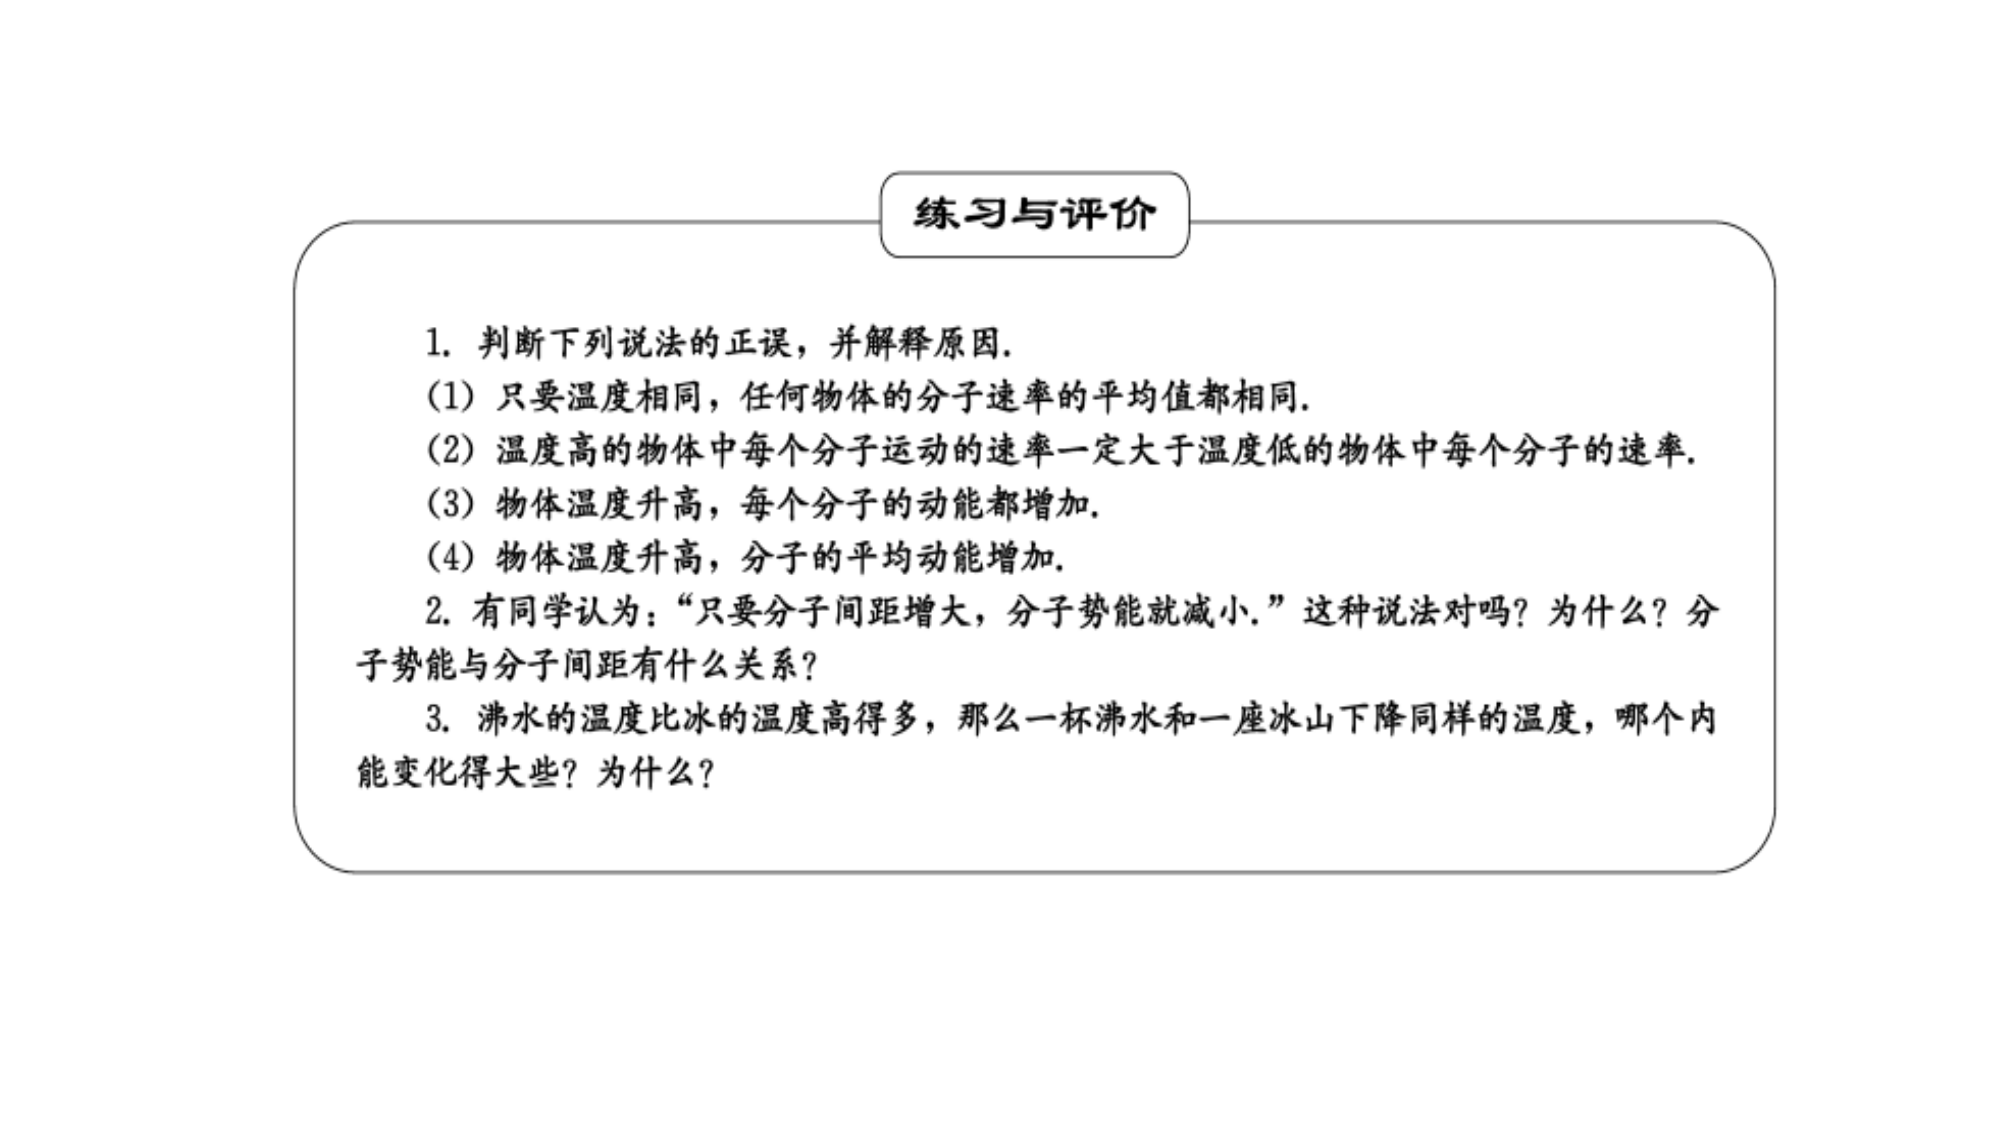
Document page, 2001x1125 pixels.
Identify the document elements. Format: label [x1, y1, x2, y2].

picture [263, 160, 1807, 908]
